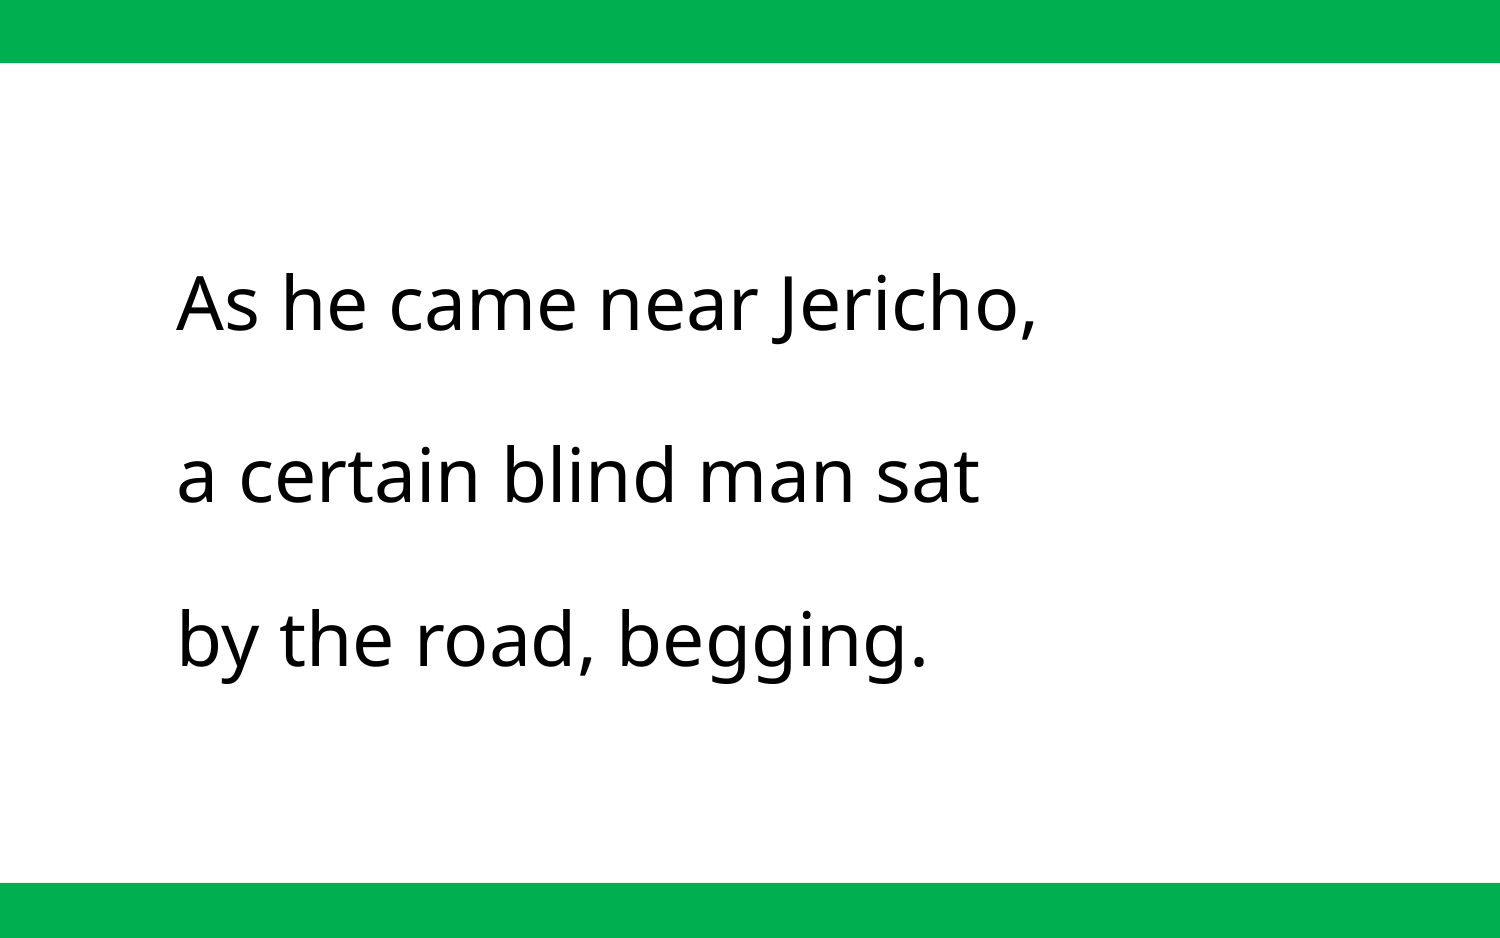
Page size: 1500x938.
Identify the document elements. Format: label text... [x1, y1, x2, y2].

text_box by the road, begging. [162, 583, 1338, 689]
text_box [0, 882, 1500, 938]
text_box [0, 0, 1500, 64]
text_box a certain blind man sat [162, 420, 1338, 525]
text_box As he came near Jericho, [162, 247, 1338, 353]
